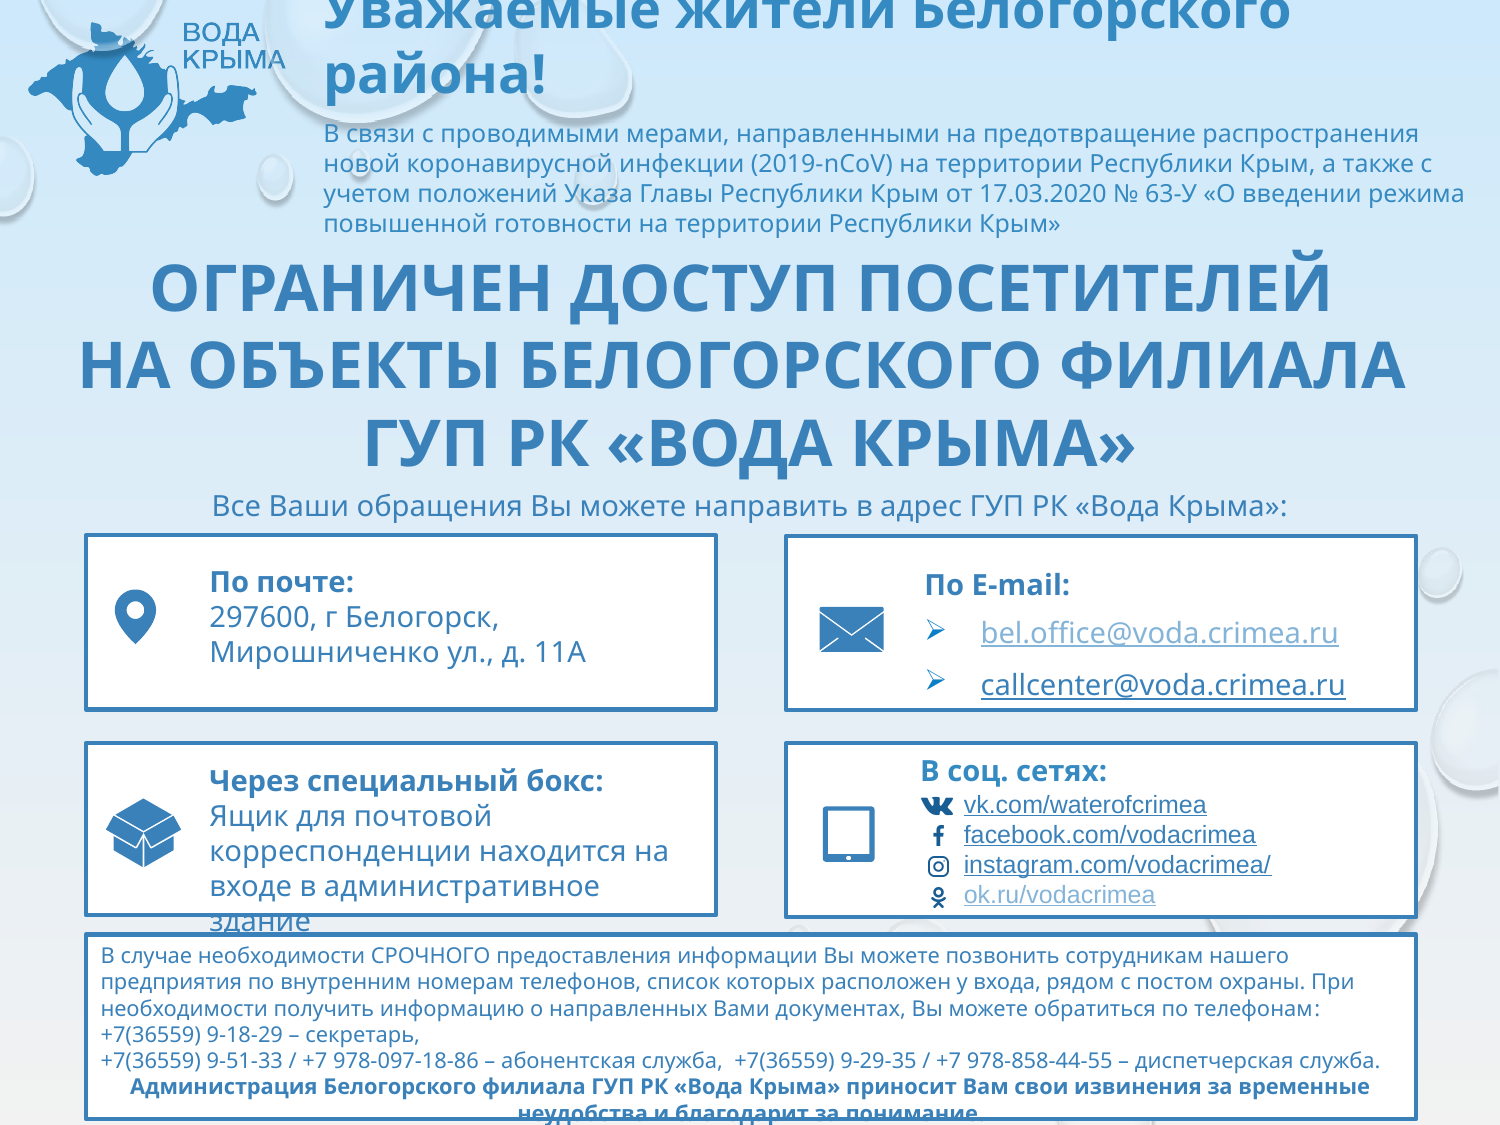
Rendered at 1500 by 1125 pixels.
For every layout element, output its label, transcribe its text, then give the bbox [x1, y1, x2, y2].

text_box В случае необходимости СРОЧНОГО предоставления информации Вы можете позвонить сотрудникам нашего предприятия по внутренним номерам телефонов, список которых расположен у входа, рядом с постом охраны. При необходимости получить информацию о направленных Вами документах, Вы можете обратиться по телефонам: +7(36559) 9-18-29 – секретарь, +7(36559) 9-51-33 / +7 978-097-18-86 – абонентская служба, +7(36559) 9-29-35 / +7 978-858-44-55 – диспетчерская служба. Администрация Белогорского филиала ГУП РК «Вода Крыма» приносит Вам свои извинения за временные неудобства и благодарит за понимание. [84, 932, 1418, 1121]
picture [28, 22, 286, 176]
picture [928, 856, 949, 877]
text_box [105, 798, 182, 868]
picture [928, 887, 949, 908]
text_box [84, 533, 718, 712]
table_cell ok.ru/vodacrimea [964, 881, 1402, 928]
text_box По E-mail: bel.office@voda.crimea.ru callcenter@voda.crimea.ru [909, 559, 1481, 709]
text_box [819, 606, 884, 652]
text_box ОГРАНИЧЕН ДОСТУП ПОСЕТИТЕЛЕЙ НА ОБЪЕКТЫ БЕЛОГОРСКОГО ФИЛИАЛА ГУП РК «ВОДА КРЫМА» [8, 239, 1492, 487]
picture [921, 790, 953, 822]
text_box По почте: 297600, г Белогорск, Мирошниченко ул., д. 11А [194, 556, 766, 676]
picture [928, 825, 949, 846]
text_box [784, 534, 1418, 712]
table_header vk.com/waterofcrimea [964, 791, 1402, 821]
table_cell facebook.com/vodacrimea [964, 821, 1402, 851]
text_box [114, 589, 157, 645]
title Уважаемые жители Белогорского района! [308, 32, 1500, 185]
text_box [784, 741, 1418, 919]
text_box [84, 741, 718, 917]
text_box В соц. сетях: [905, 745, 1122, 795]
text_box [822, 806, 875, 862]
text_box Через специальный бокс: Ящик для почтовой корреспонденции находится на входе в административное здание [194, 754, 695, 945]
table_cell instagram.com/vodacrimea/ [964, 851, 1402, 881]
text_box В связи с проводимыми мерами, направленными на предотвращение распространения новой коронавирусной инфекции (2019-nCoV) на территории Республики Крым, а также с учетом положений Указа Главы Республики Крым от 17.03.2020 № 63-У «О введении режима повышенной готовности на территории Республики Крым» [308, 107, 1492, 239]
text_box Все Ваши обращения Вы можете направить в адрес ГУП РК «Вода Крыма»: [117, 480, 1383, 530]
